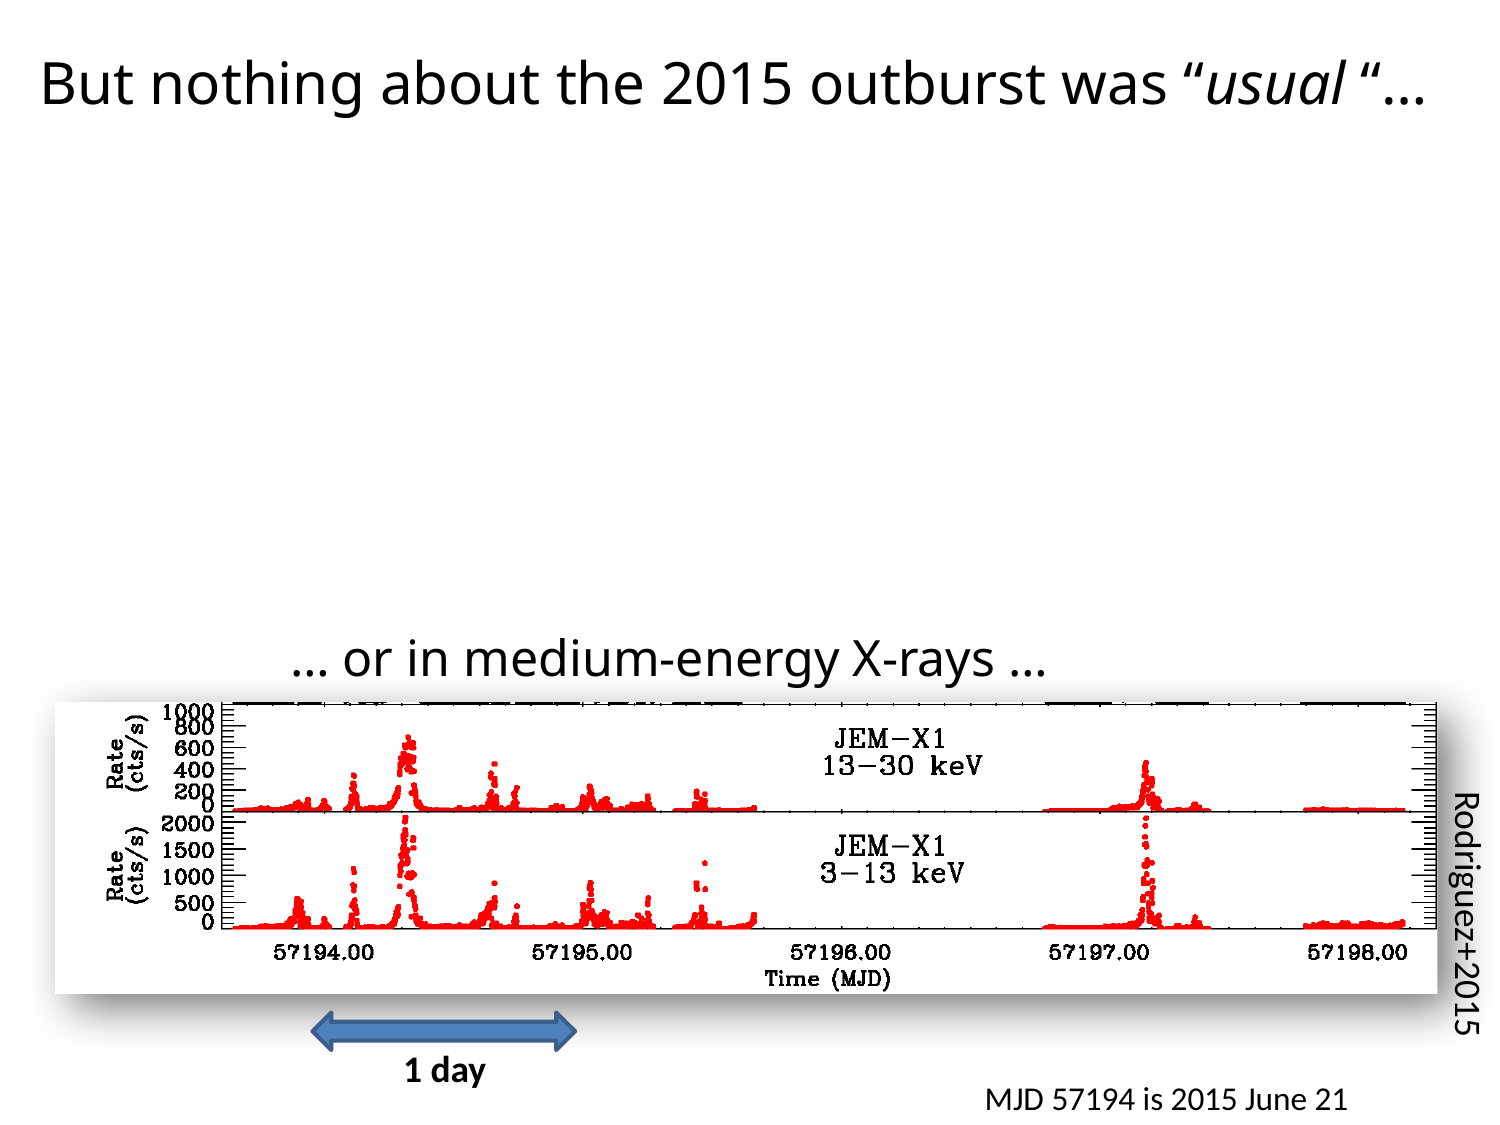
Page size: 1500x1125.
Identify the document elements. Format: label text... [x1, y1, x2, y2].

picture [54, 702, 1438, 994]
text_box But nothing about the 2015 outburst was “usual “… [24, 24, 1488, 138]
text_box … or in medium-energy X-rays … [275, 600, 1350, 700]
text_box Rodriguez+2015 [1440, 776, 1500, 1053]
text_box MJD 57194 is 2015 June 21 [969, 1069, 1364, 1125]
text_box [312, 1012, 576, 1099]
